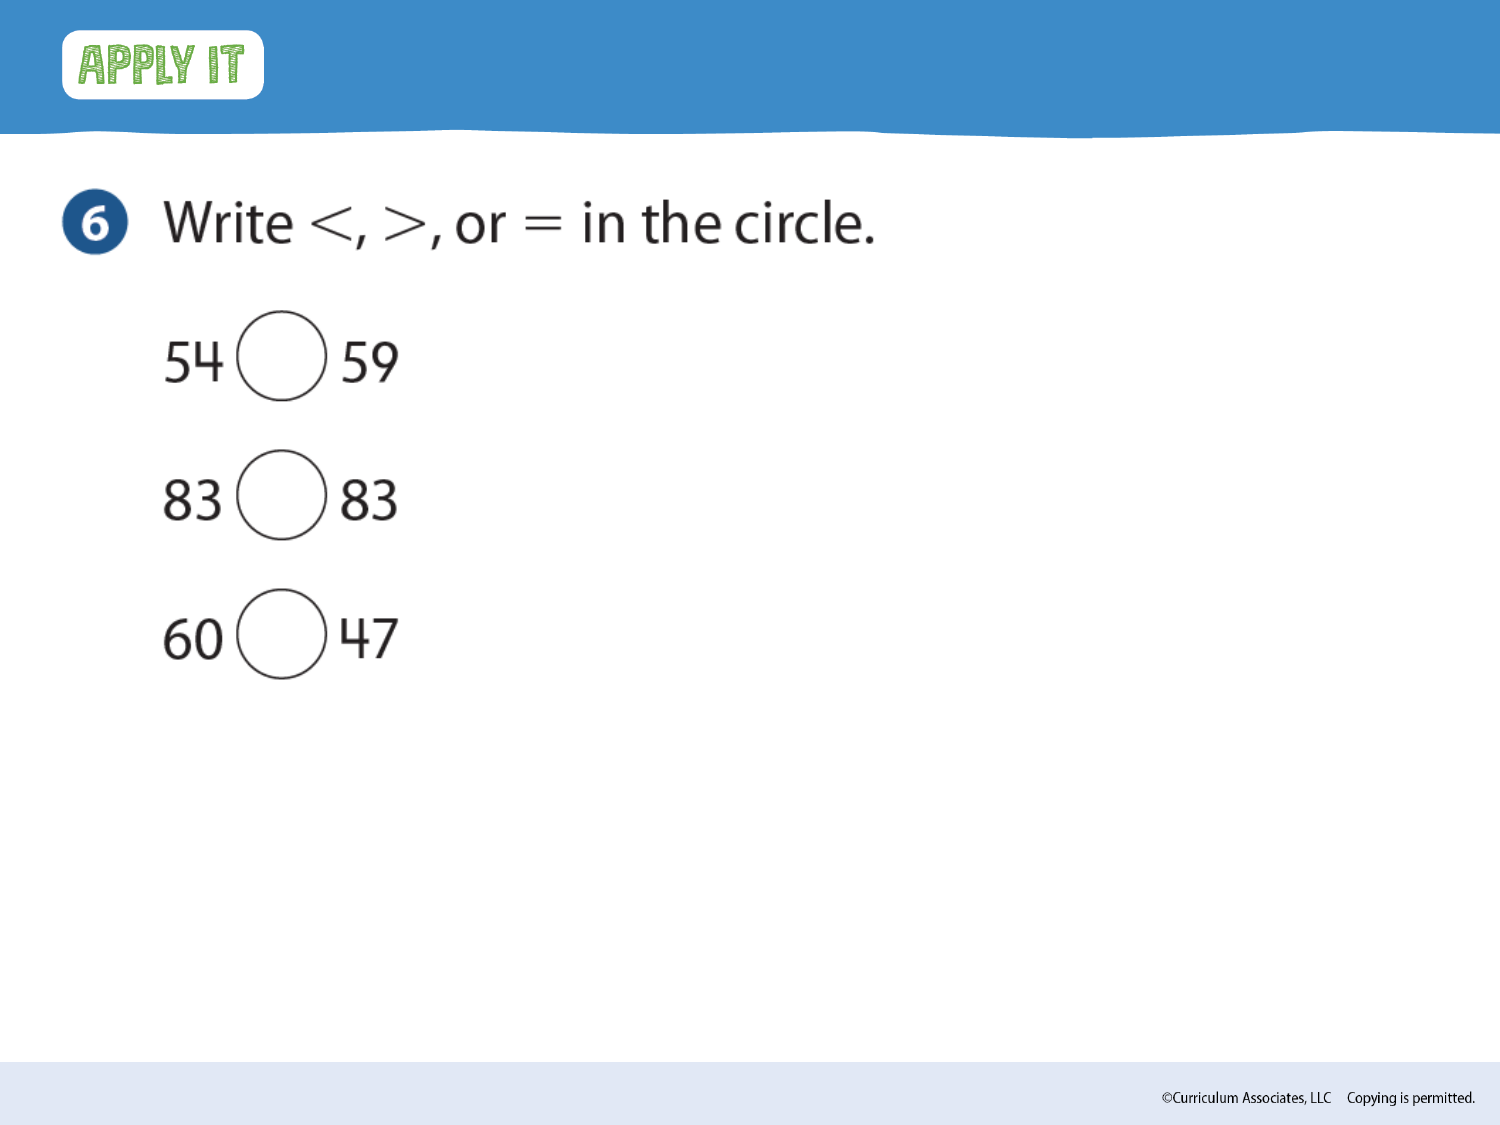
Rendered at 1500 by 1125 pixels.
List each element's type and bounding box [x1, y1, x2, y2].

picture [55, 180, 879, 691]
picture [0, 0, 1500, 142]
picture [0, 1061, 1500, 1125]
